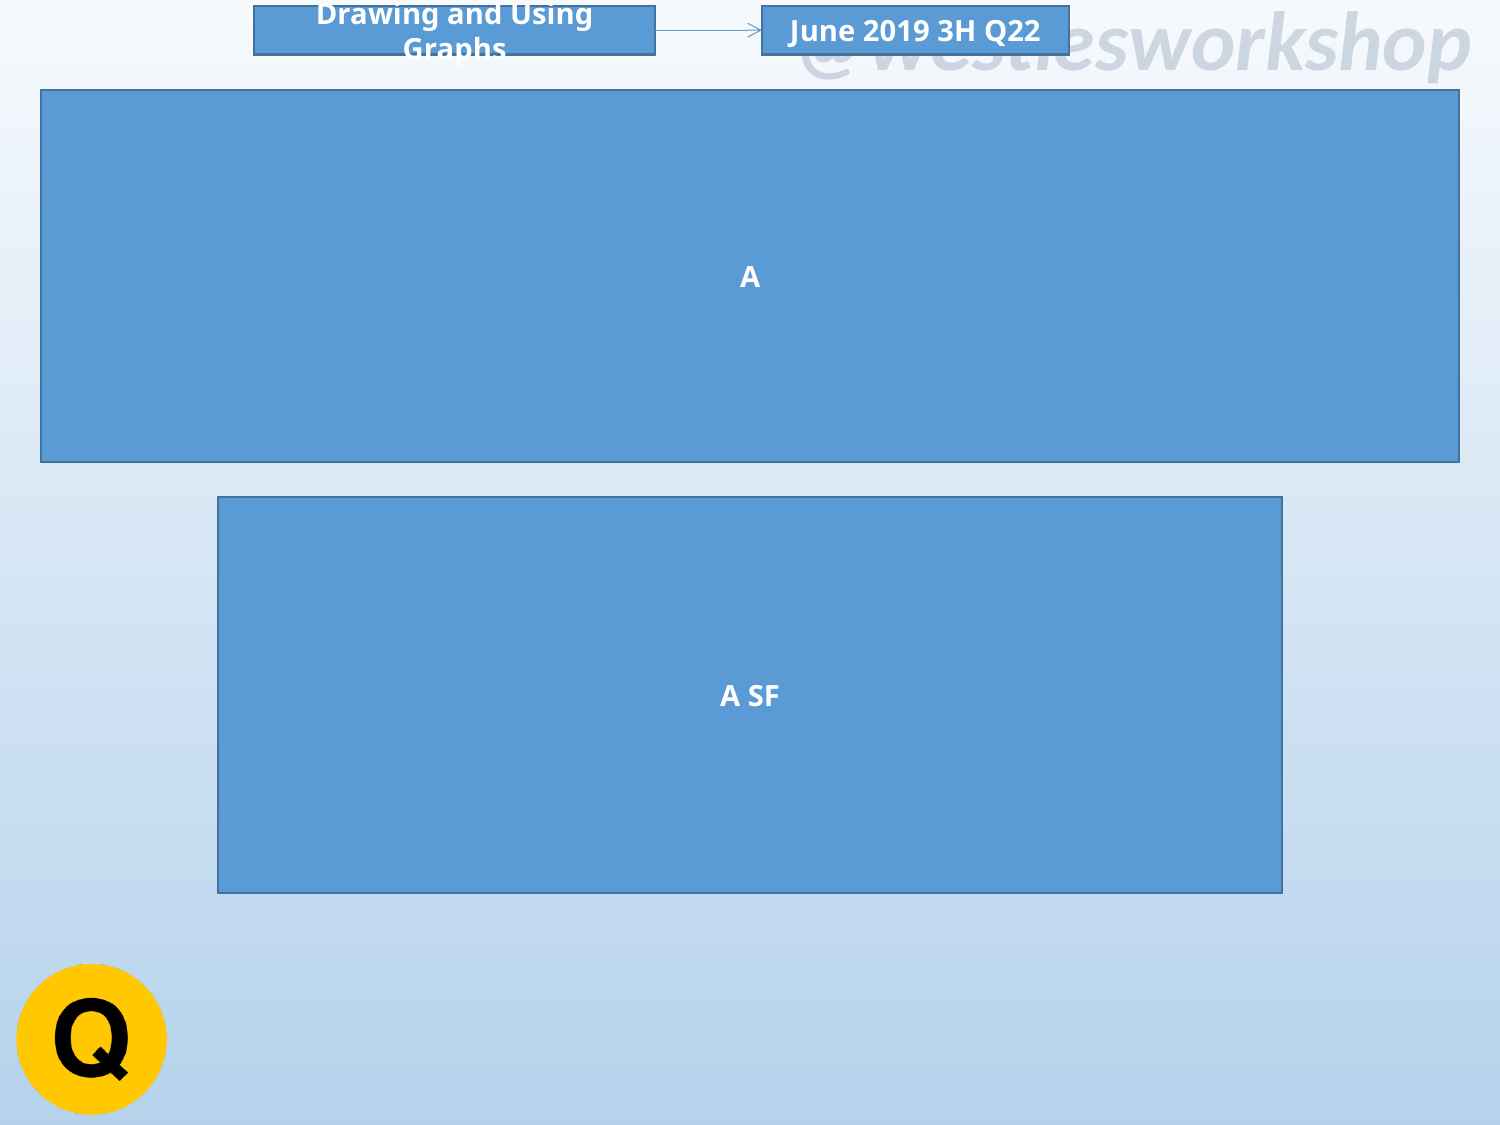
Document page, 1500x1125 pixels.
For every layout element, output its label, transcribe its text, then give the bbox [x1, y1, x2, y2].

picture [41, 89, 1459, 462]
picture [218, 496, 1282, 894]
picture [0, 940, 191, 1125]
text_box Drawing and Using Graphs [253, 5, 656, 56]
text_box June 2019 3H Q22 [761, 5, 1070, 56]
